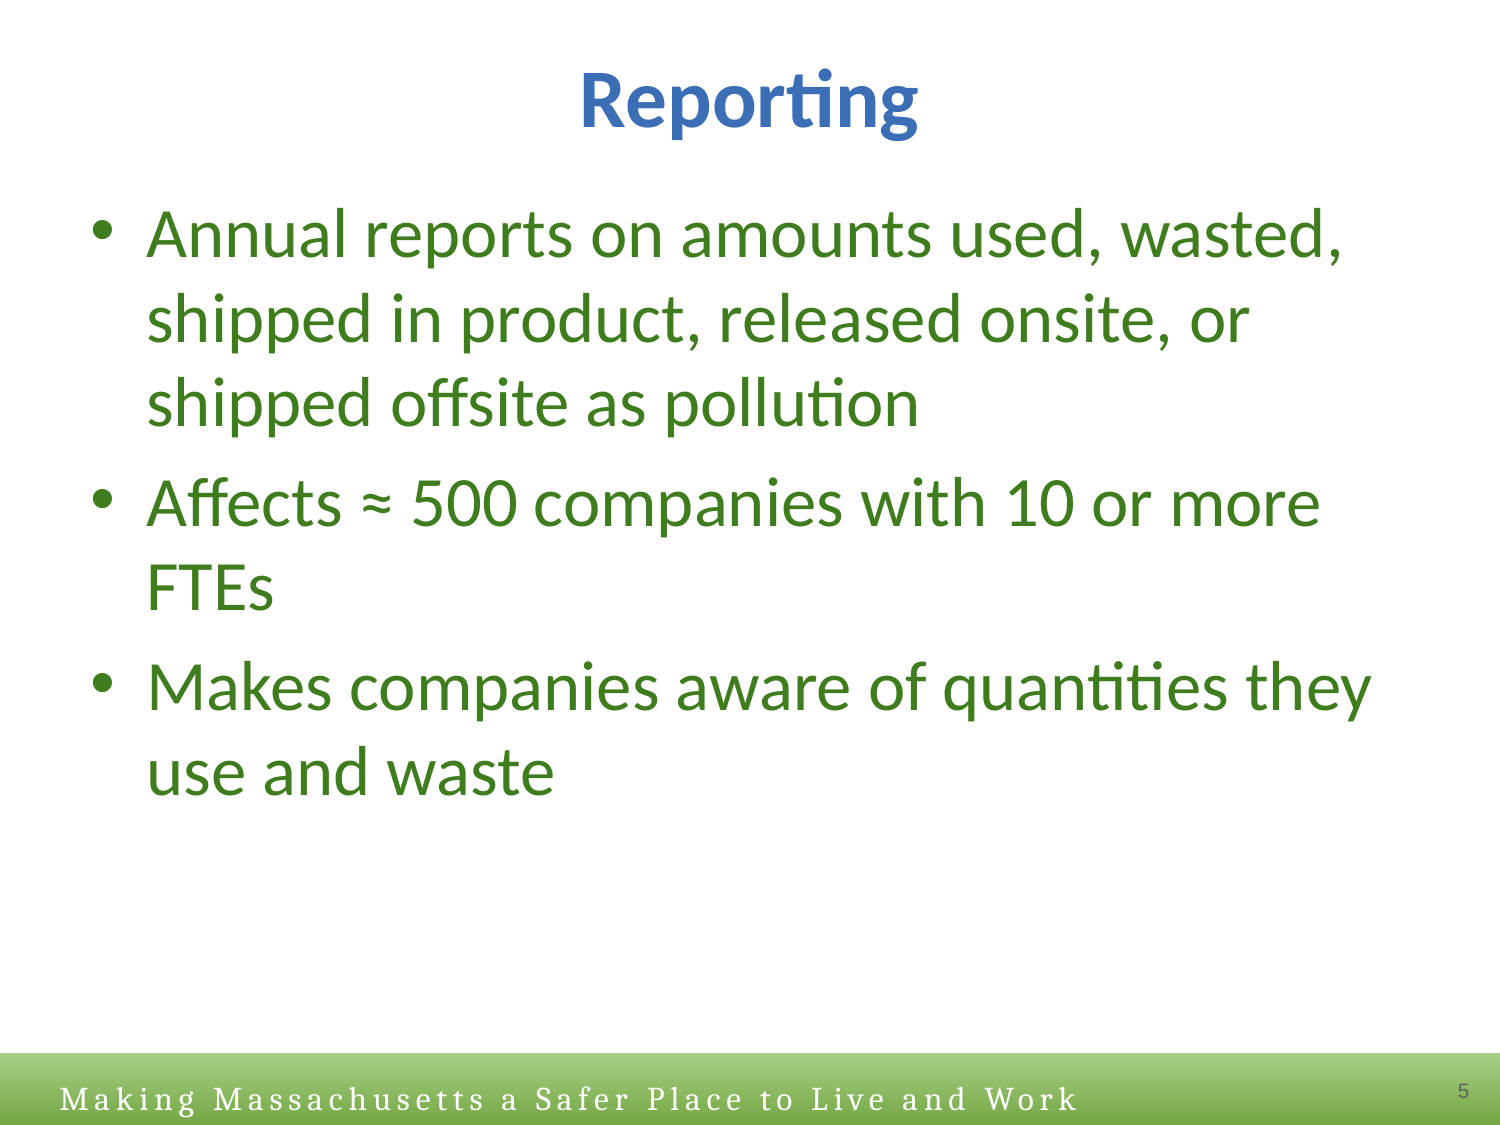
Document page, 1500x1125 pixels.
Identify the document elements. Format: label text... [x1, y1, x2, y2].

title Reporting [75, 0, 1425, 178]
list Annual reports on amounts used, wasted, shipped in product, released onsite, or shipped offsite as pollution Affects ≈ 500 companies with 10 or more FTEs Makes companies aware of quantities they use and waste [75, 178, 1425, 966]
